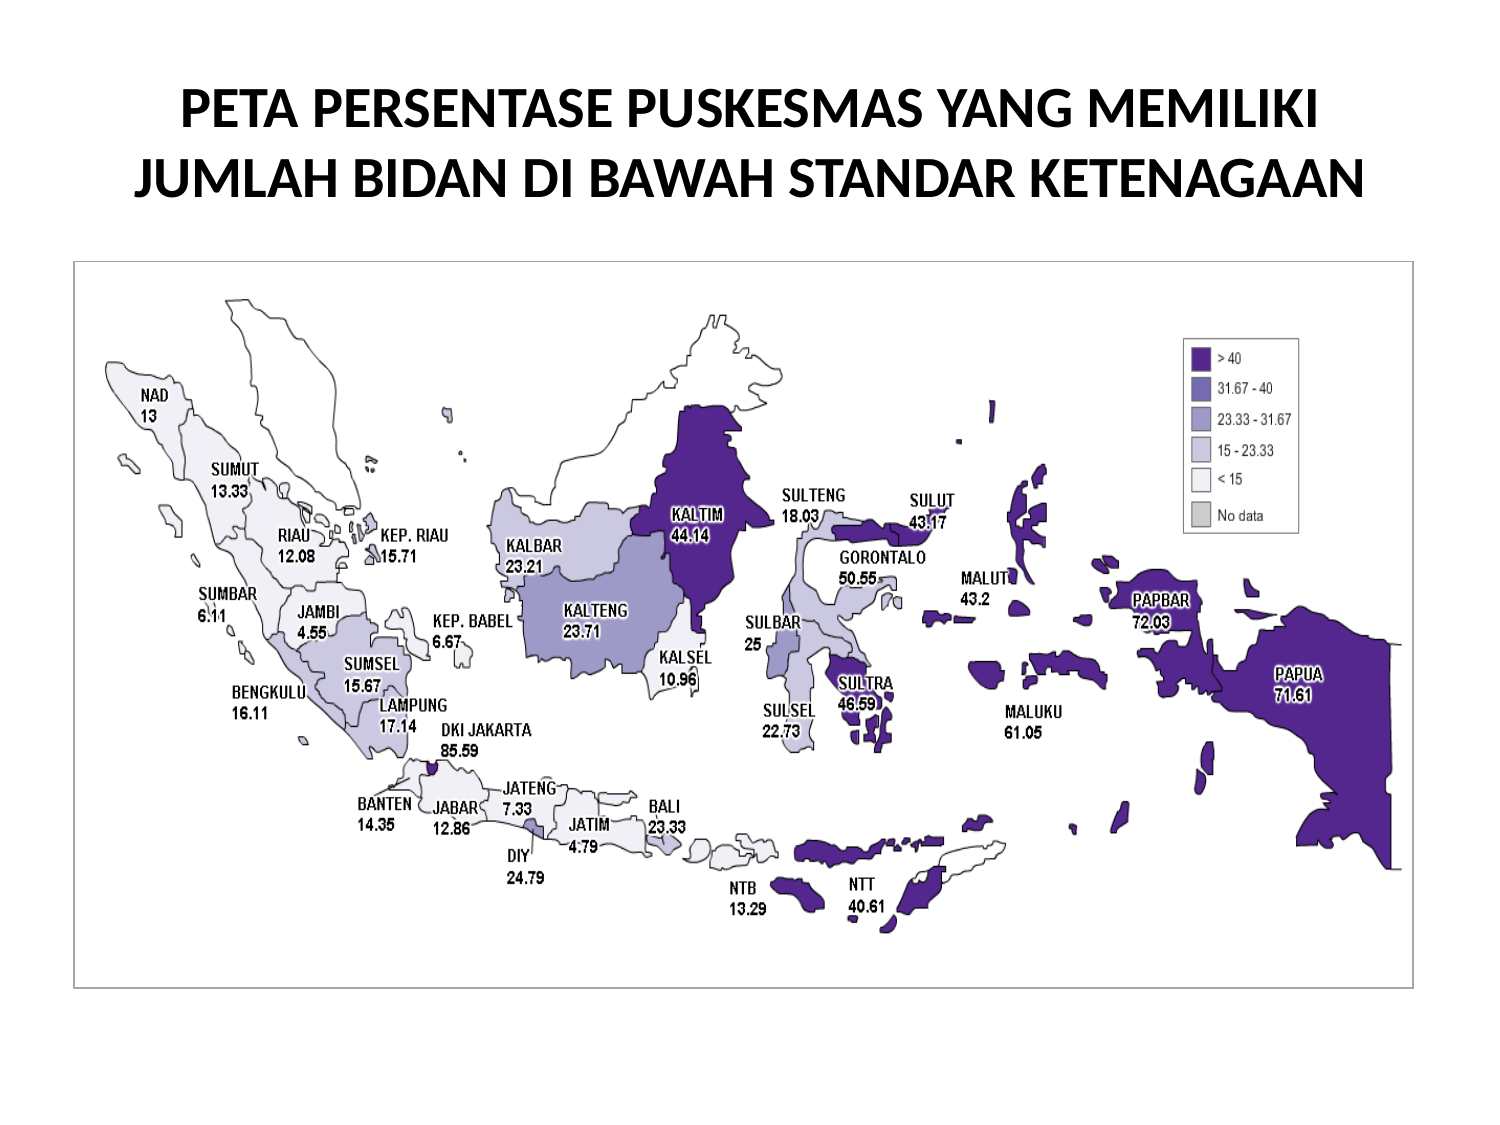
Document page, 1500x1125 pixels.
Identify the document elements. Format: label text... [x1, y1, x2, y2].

picture [74, 262, 1413, 988]
title PETA PERSENTASE PUSKESMAS YANG MEMILIKI JUMLAH BIDAN DI BAWAH STANDAR KETENAGAAN [75, 45, 1425, 233]
